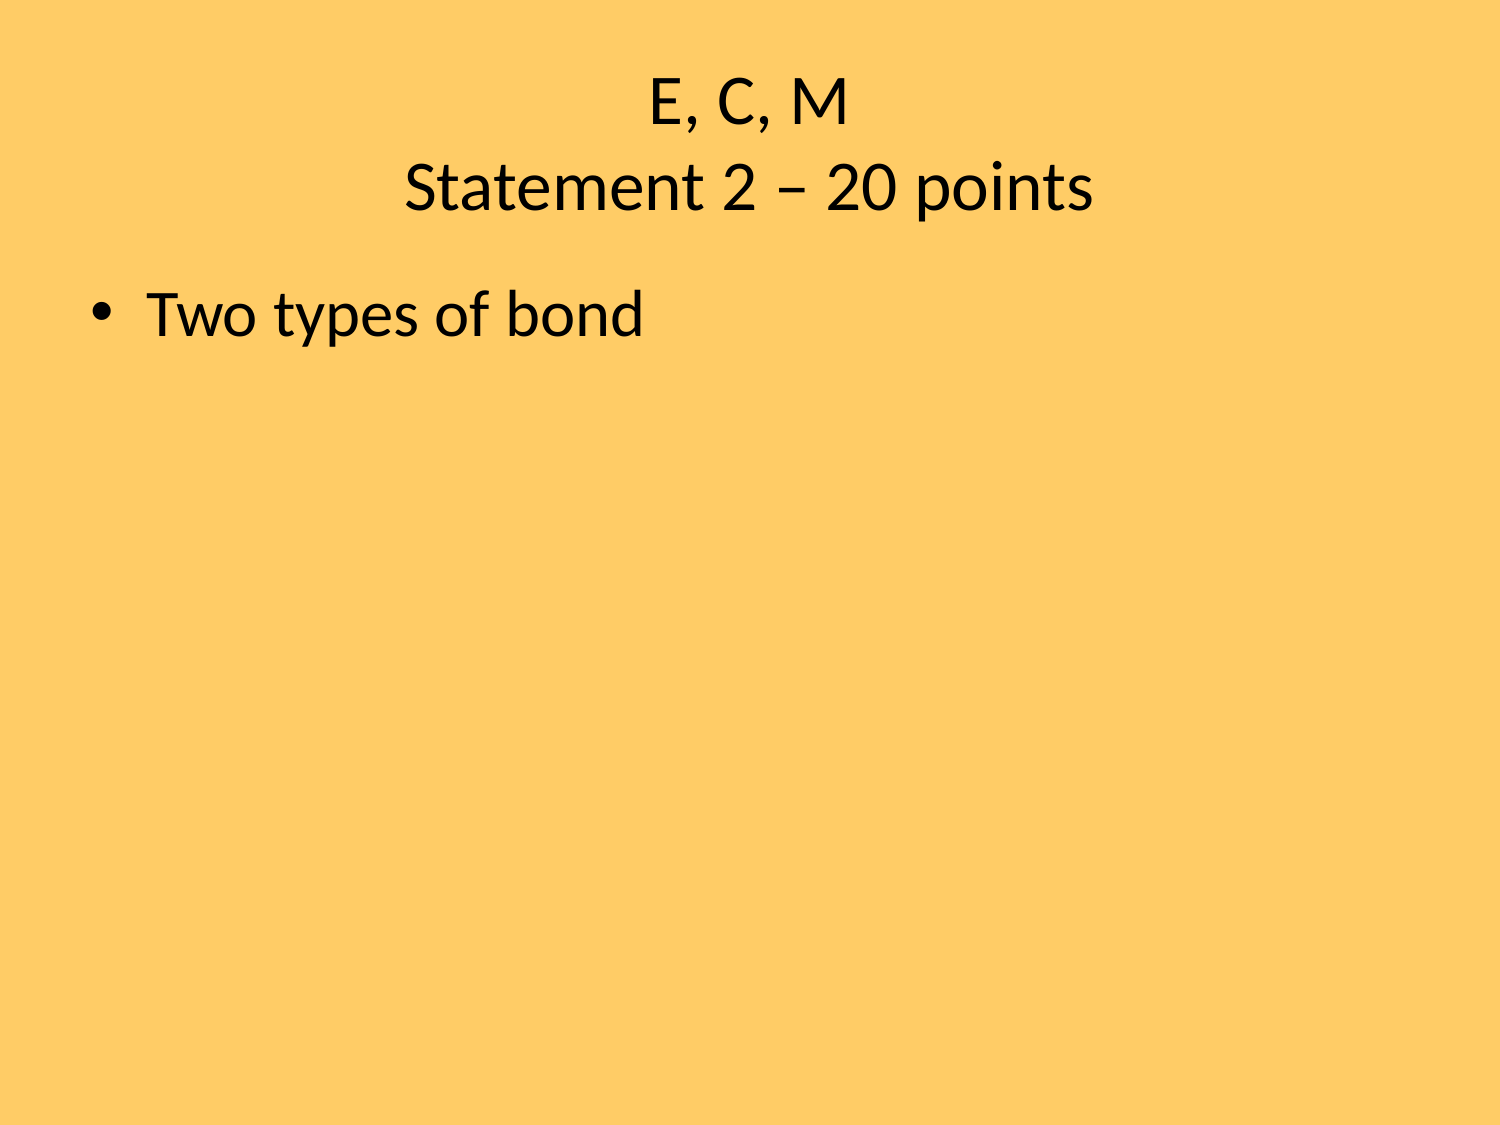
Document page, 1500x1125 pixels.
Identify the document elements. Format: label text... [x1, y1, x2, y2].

list Two types of bond [75, 262, 1425, 1005]
title E, C, M Statement 2 – 20 points [75, 45, 1425, 233]
